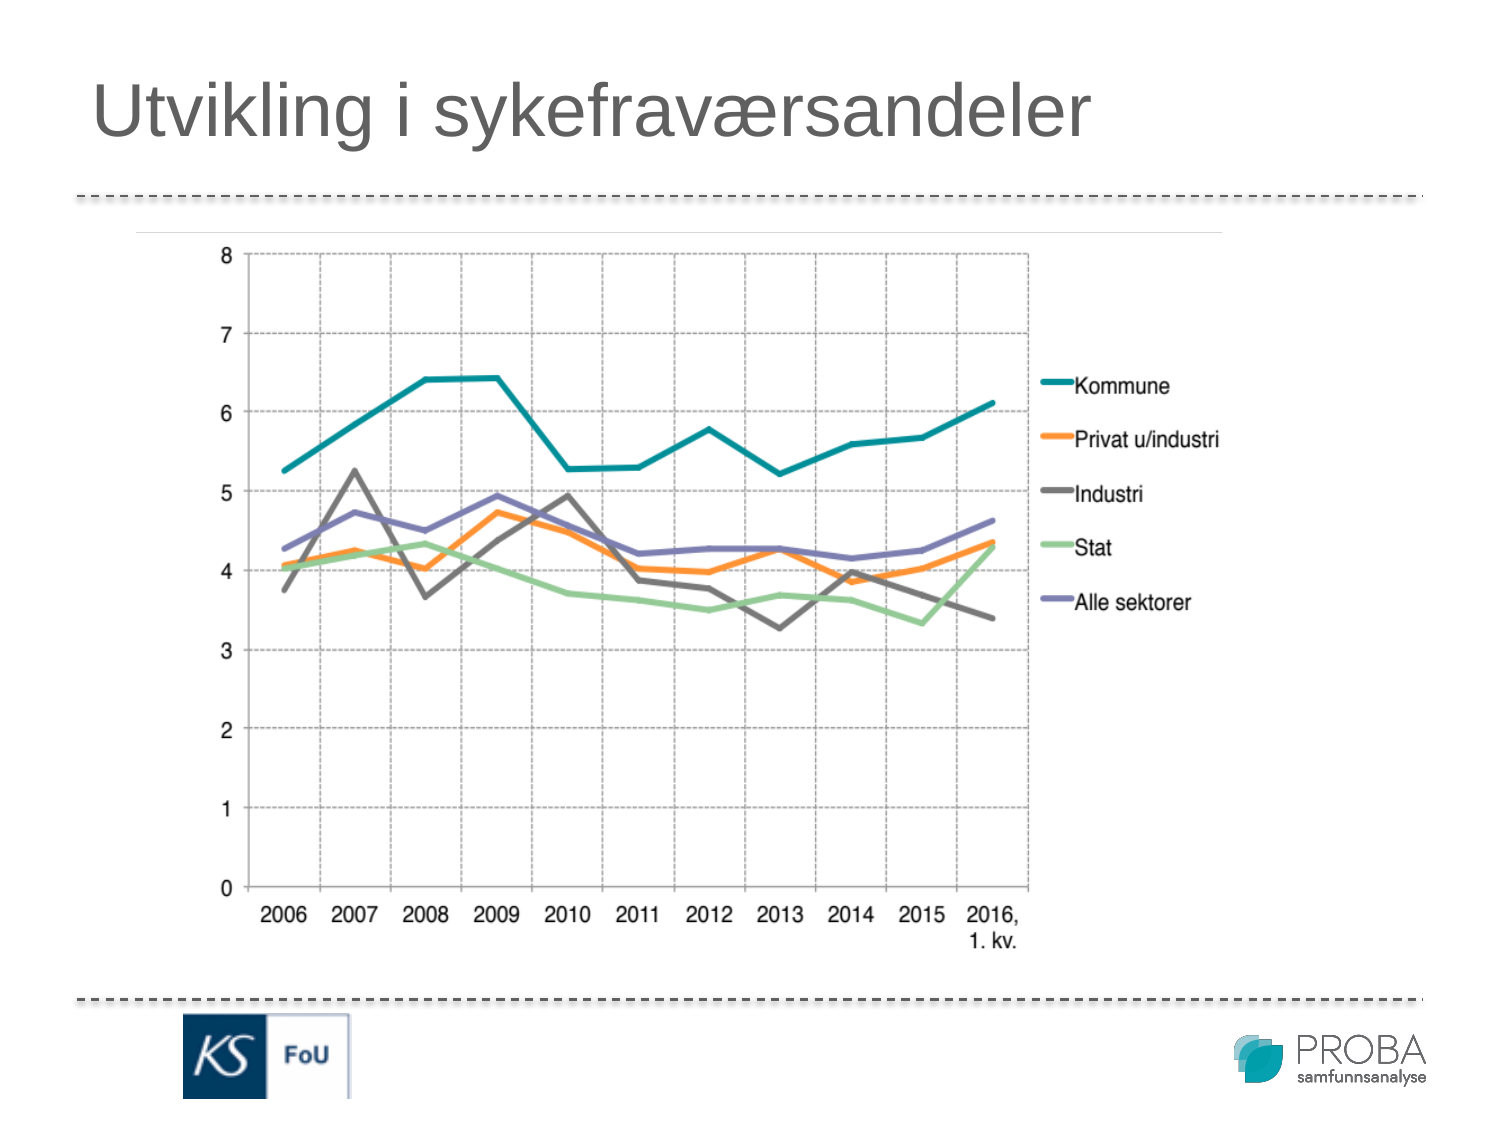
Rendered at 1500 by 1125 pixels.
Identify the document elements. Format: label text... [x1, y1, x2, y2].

picture [135, 231, 1223, 965]
title Utvikling i sykefraværsandeler [76, 30, 1427, 183]
picture [182, 1013, 352, 1100]
picture [1234, 1034, 1426, 1087]
